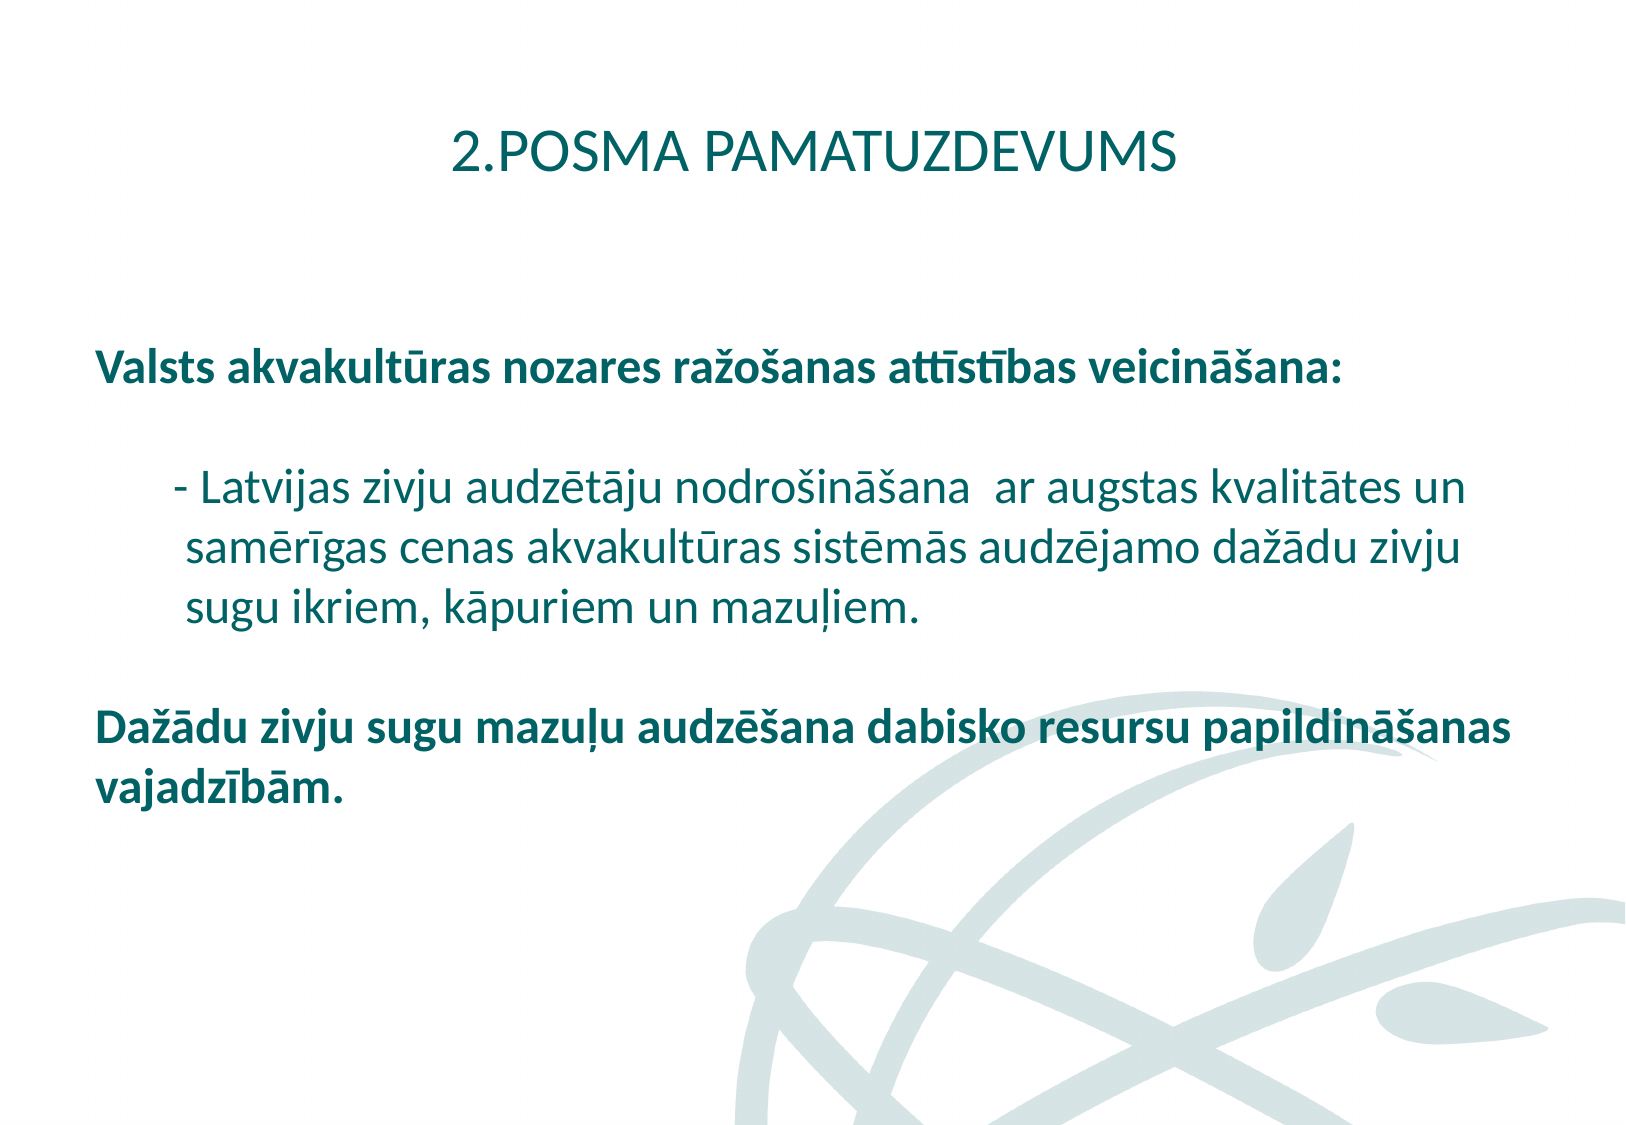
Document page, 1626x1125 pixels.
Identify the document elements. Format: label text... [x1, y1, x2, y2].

picture [0, 0, 1626, 1125]
subtitle Valsts akvakultūras nozares ražošanas attīstības veicināšana: - Latvijas zivju audzētāju nodrošināšana ar augstas kvalitātes un samērīgas cenas akvakultūras sistēmās audzējamo dažādu zivju sugu ikriem, kāpuriem un mazuļiem. Dažādu zivju sugu mazuļu audzēšana dabisko resursu papildināšanas vajadzībām. [80, 326, 1545, 1035]
title 2.Posma pamatuzdevums [83, 101, 1546, 230]
